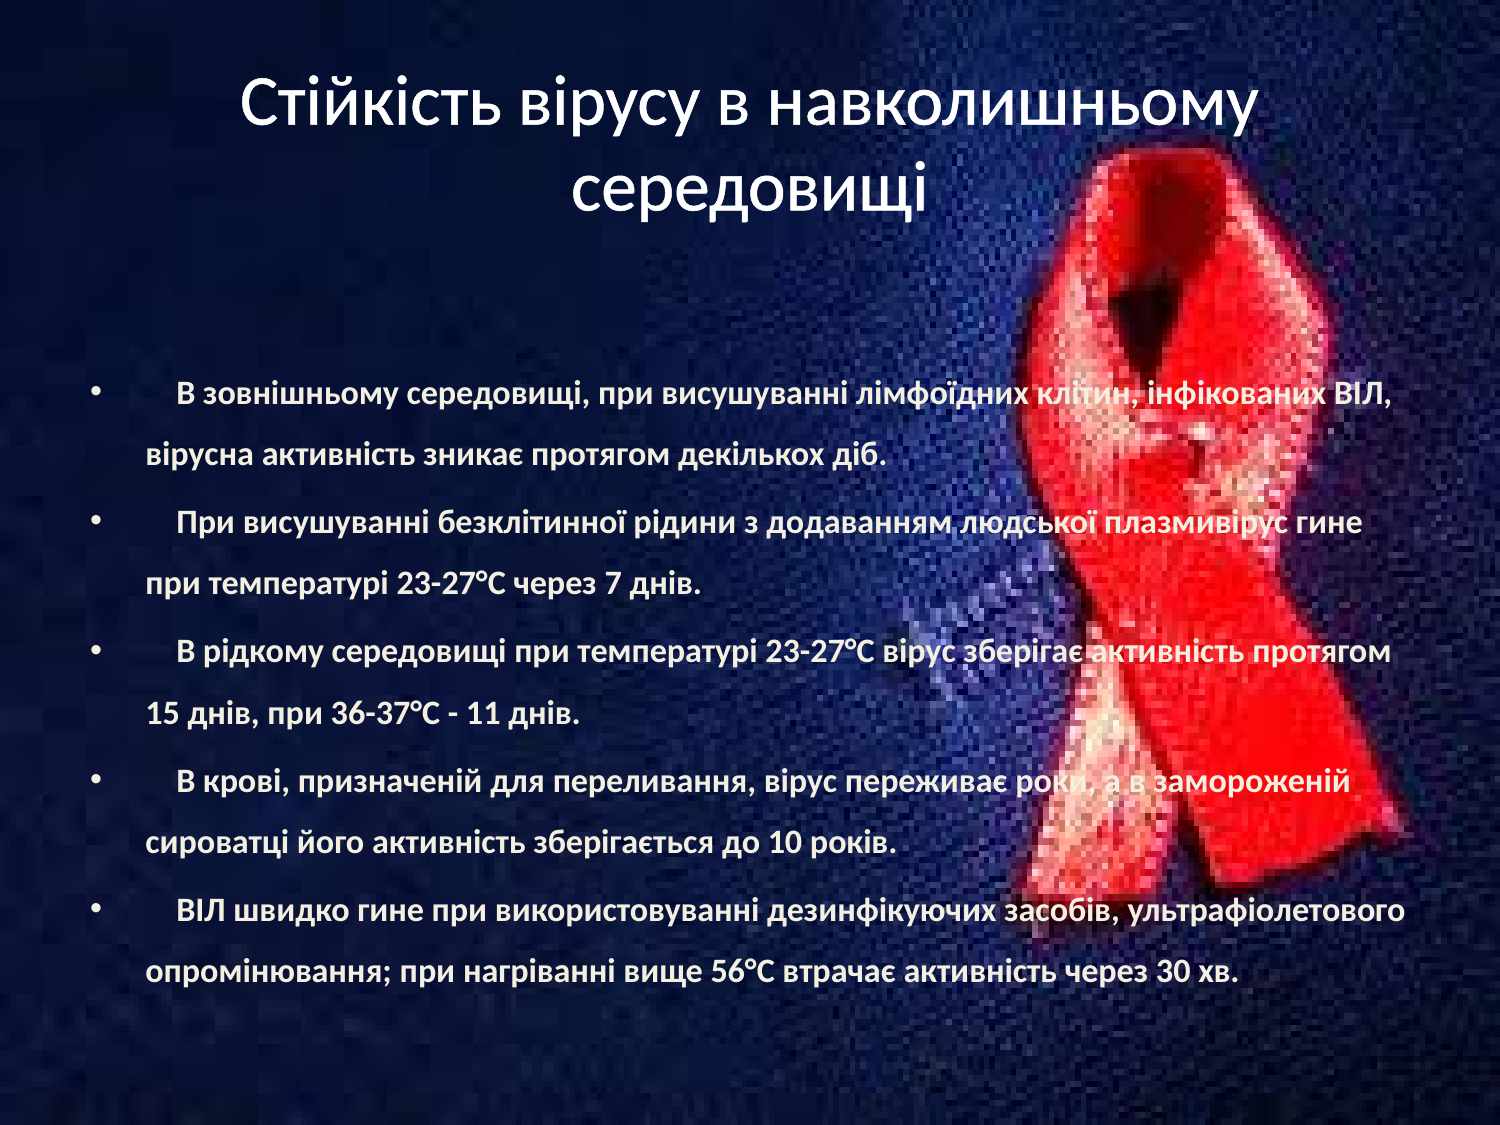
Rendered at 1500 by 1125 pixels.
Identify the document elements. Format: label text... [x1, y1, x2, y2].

picture [0, 0, 1500, 1125]
title Стійкість вірусу в навколишньому середовищі [75, 45, 1425, 233]
list В зовнішньому середовищі, при висушуванні лімфоїдних клітин, інфікованих ВІЛ, вірусна активність зникає протягом декількох діб. При висушуванні безклітинної рідини з додаванням людської плазмивірус гине при температурі 23-27°С через 7 днів. В рідкому середовищі при температурі 23-27°С вірус зберігає активність протягом 15 днів, при 36-37°С - 11 днів. В крові, призначеній для переливання, вірус переживає роки, а в замороженій сироватці його активність зберігається до 10 років. ВІЛ швидко гине при використовуванні дезинфікуючих засобів, ультрафіолетового опромінювання; при нагріванні вище 56°С втрачає активність через 30 хв. [75, 262, 1425, 1005]
